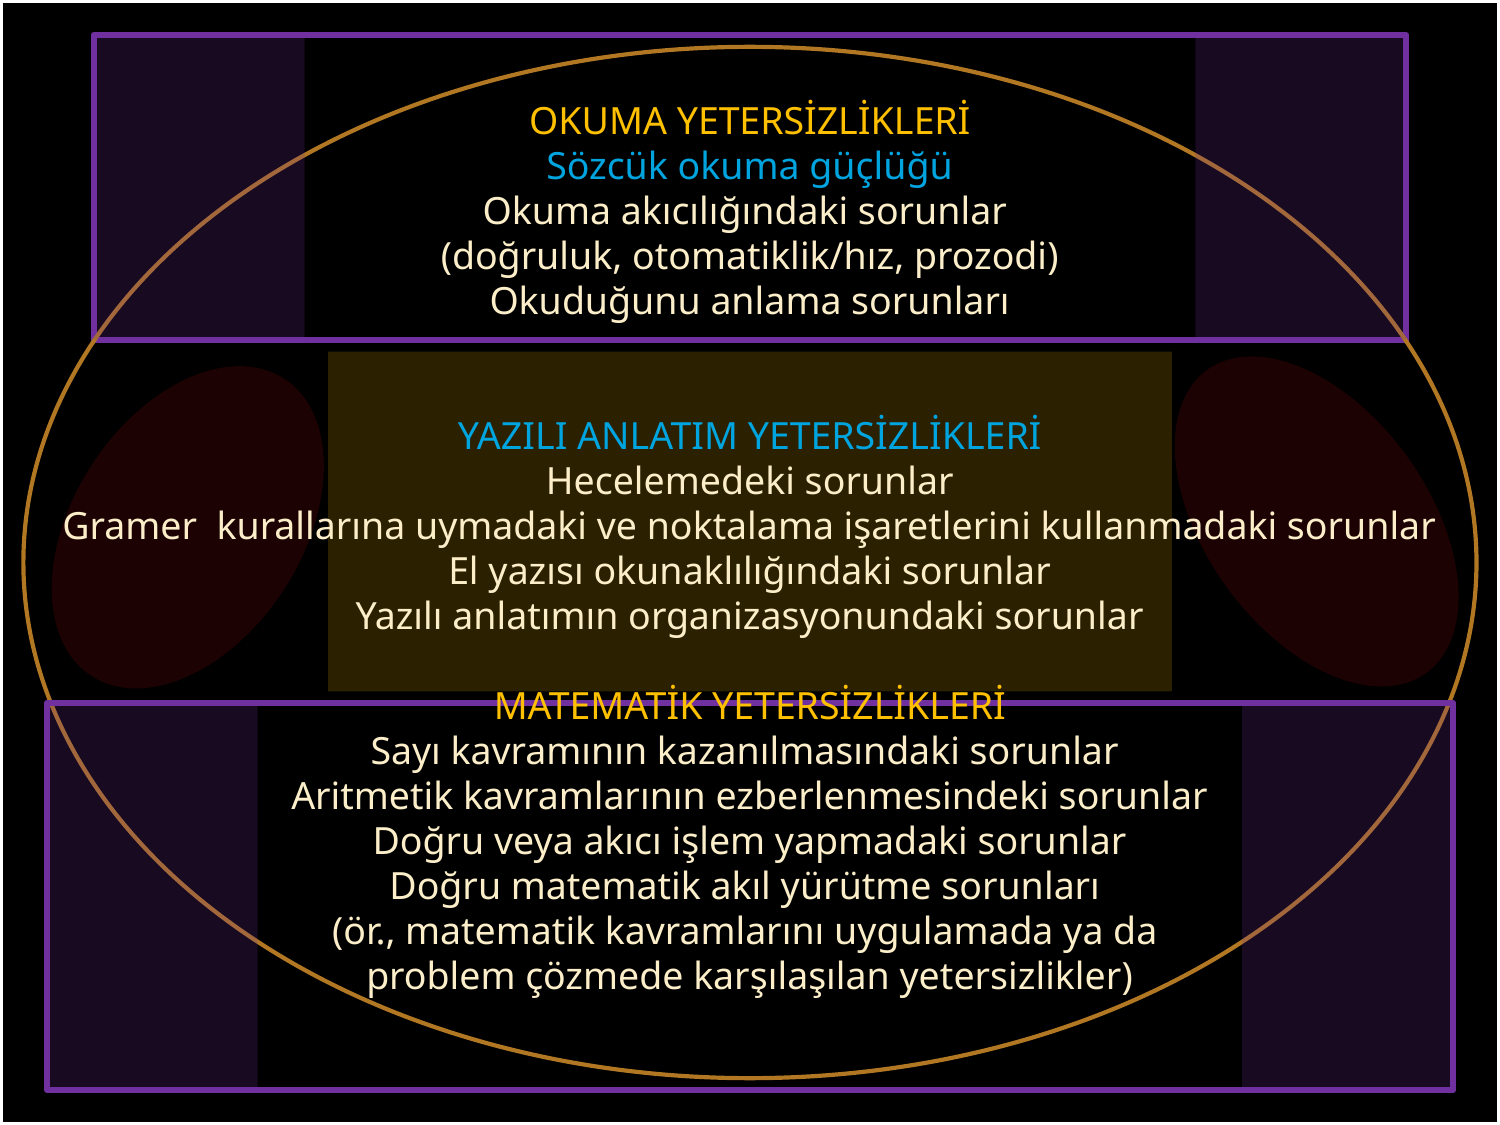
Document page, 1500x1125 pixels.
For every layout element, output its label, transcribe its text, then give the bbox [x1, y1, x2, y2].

text_box [0, 1105, 1500, 1125]
text_box OKUMA YETERSİZLİKLERİ Sözcük okuma güçlüğü Okuma akıcılığındaki sorunlar (doğruluk, otomatiklik/hız, prozodi) Okuduğunu anlama sorunları YAZILI ANLATIM YETERSİZLİKLERİ Hecelemedeki sorunlar Gramer kurallarına uymadaki ve noktalama işaretlerini kullanmadaki sorunlar El yazısı okunaklılığındaki sorunlar Yazılı anlatımın organizasyonundaki sorunlar MATEMATİK YETERSİZLİKLERİ Sayı kavramının kazanılmasındaki sorunlar Aritmetik kavramlarının ezberlenmesindeki sorunlar Doğru veya akıcı işlem yapmadaki sorunlar Doğru matematik akıl yürütme sorunları (ör., matematik kavramlarını uygulamada ya da problem çözmede karşılaşılan yetersizlikler) [0, 0, 1500, 1105]
